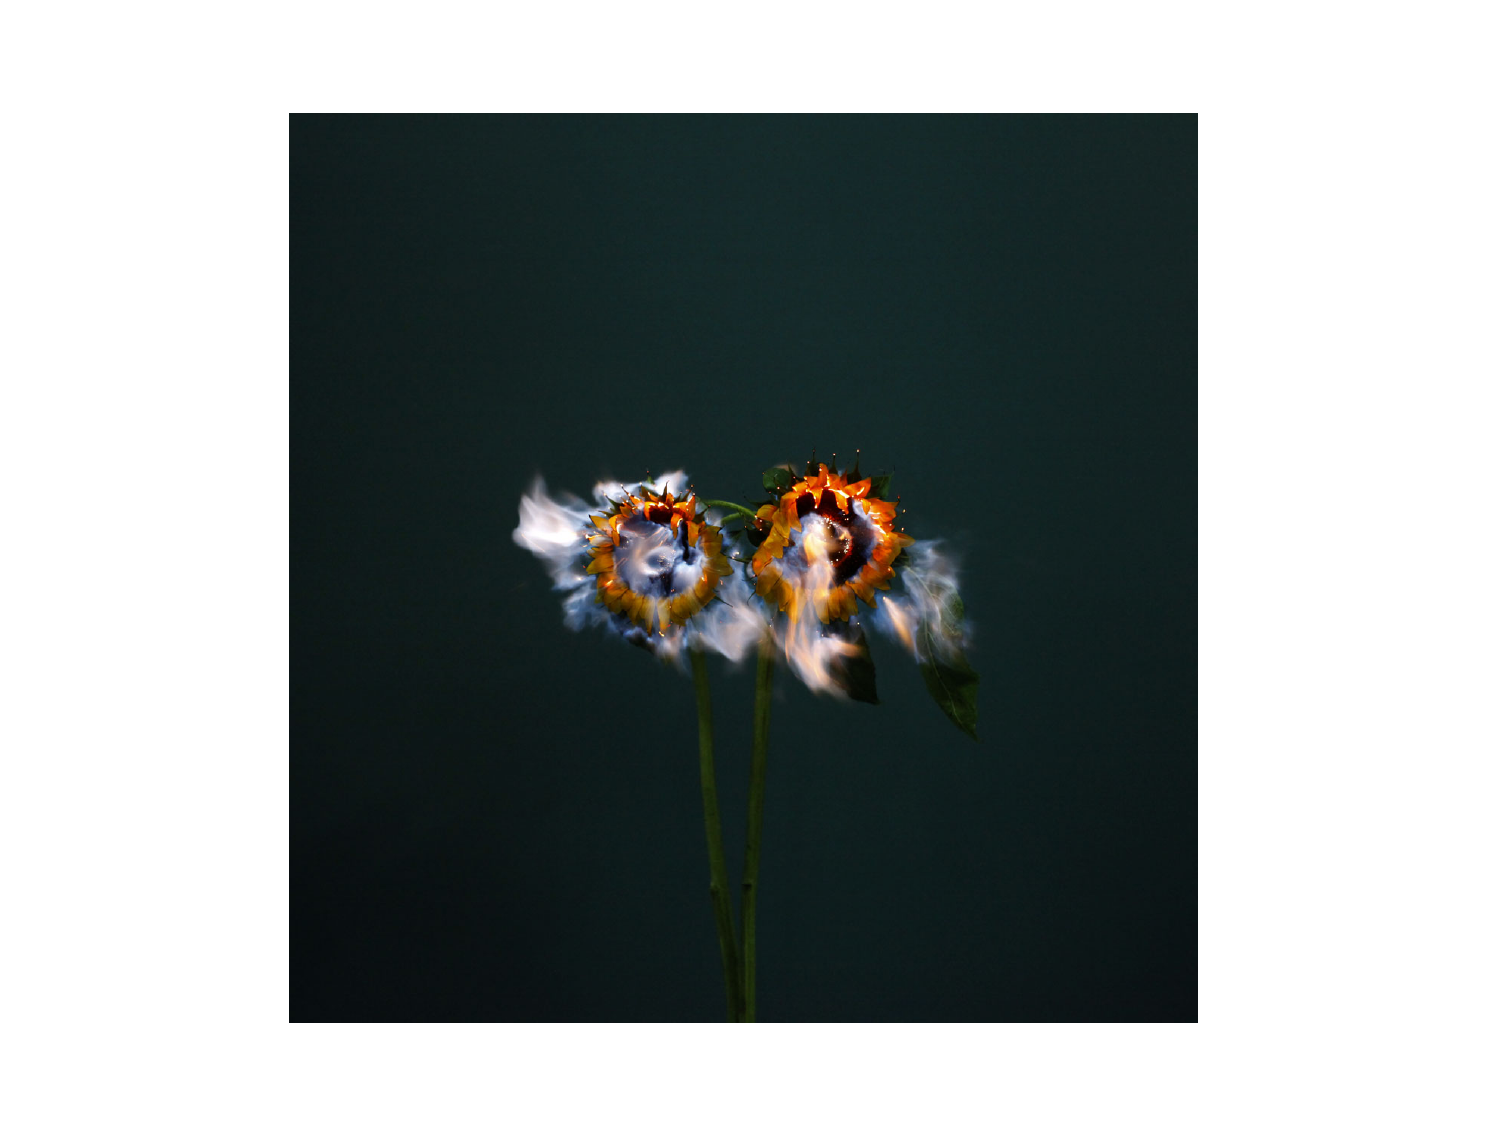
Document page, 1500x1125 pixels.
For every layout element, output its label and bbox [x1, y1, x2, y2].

picture [288, 113, 1199, 1023]
